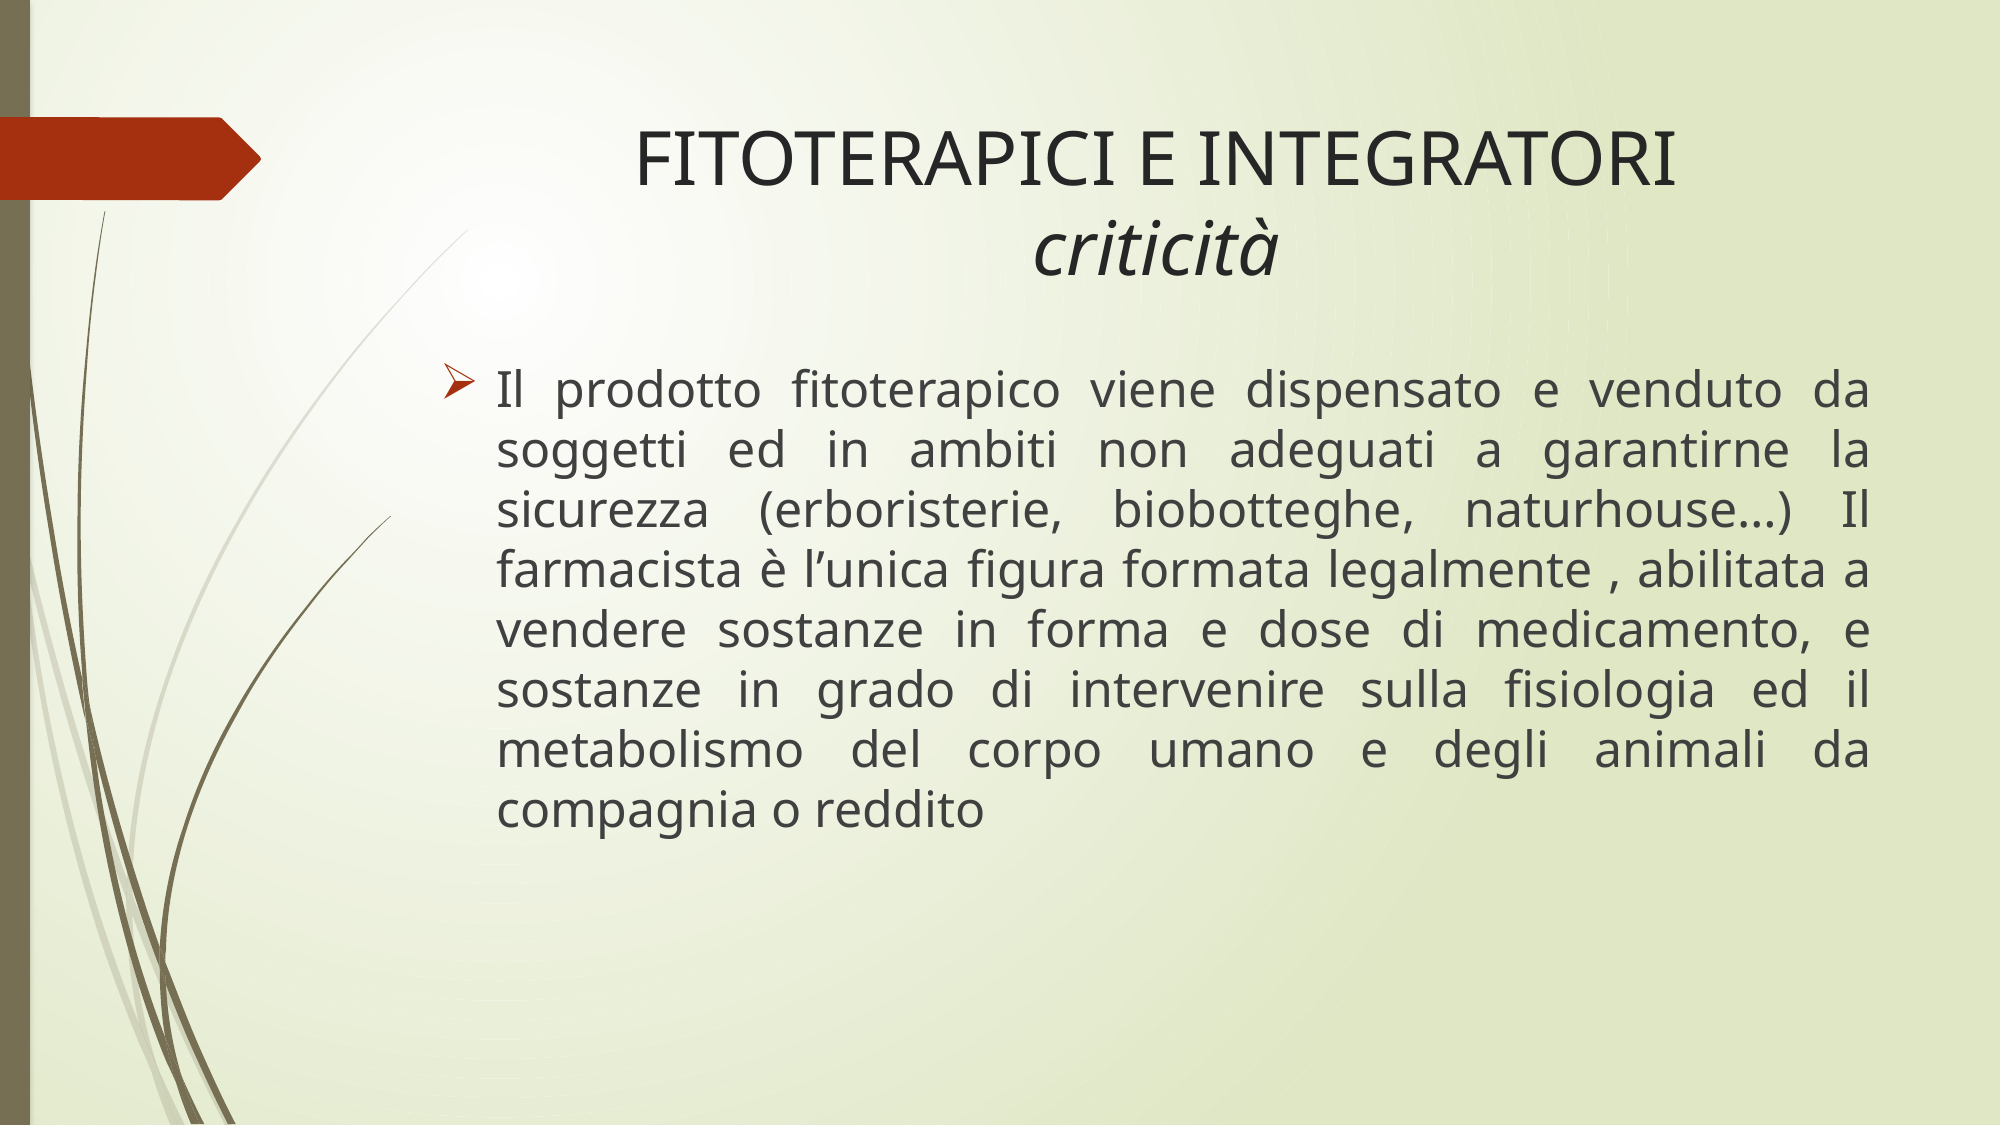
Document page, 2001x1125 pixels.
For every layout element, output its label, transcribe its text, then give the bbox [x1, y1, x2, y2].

title FITOTERAPICI E INTEGRATORI criticità [425, 102, 1888, 313]
list Il prodotto fitoterapico viene dispensato e venduto da soggetti ed in ambiti non adeguati a garantirne la sicurezza (erboristerie, biobotteghe, naturhouse…) Il farmacista è l’unica figura formata legalmente , abilitata a vendere sostanze in forma e dose di medicamento, e sostanze in grado di intervenire sulla fisiologia ed il metabolismo del corpo umano e degli animali da compagnia o reddito [424, 350, 1888, 970]
